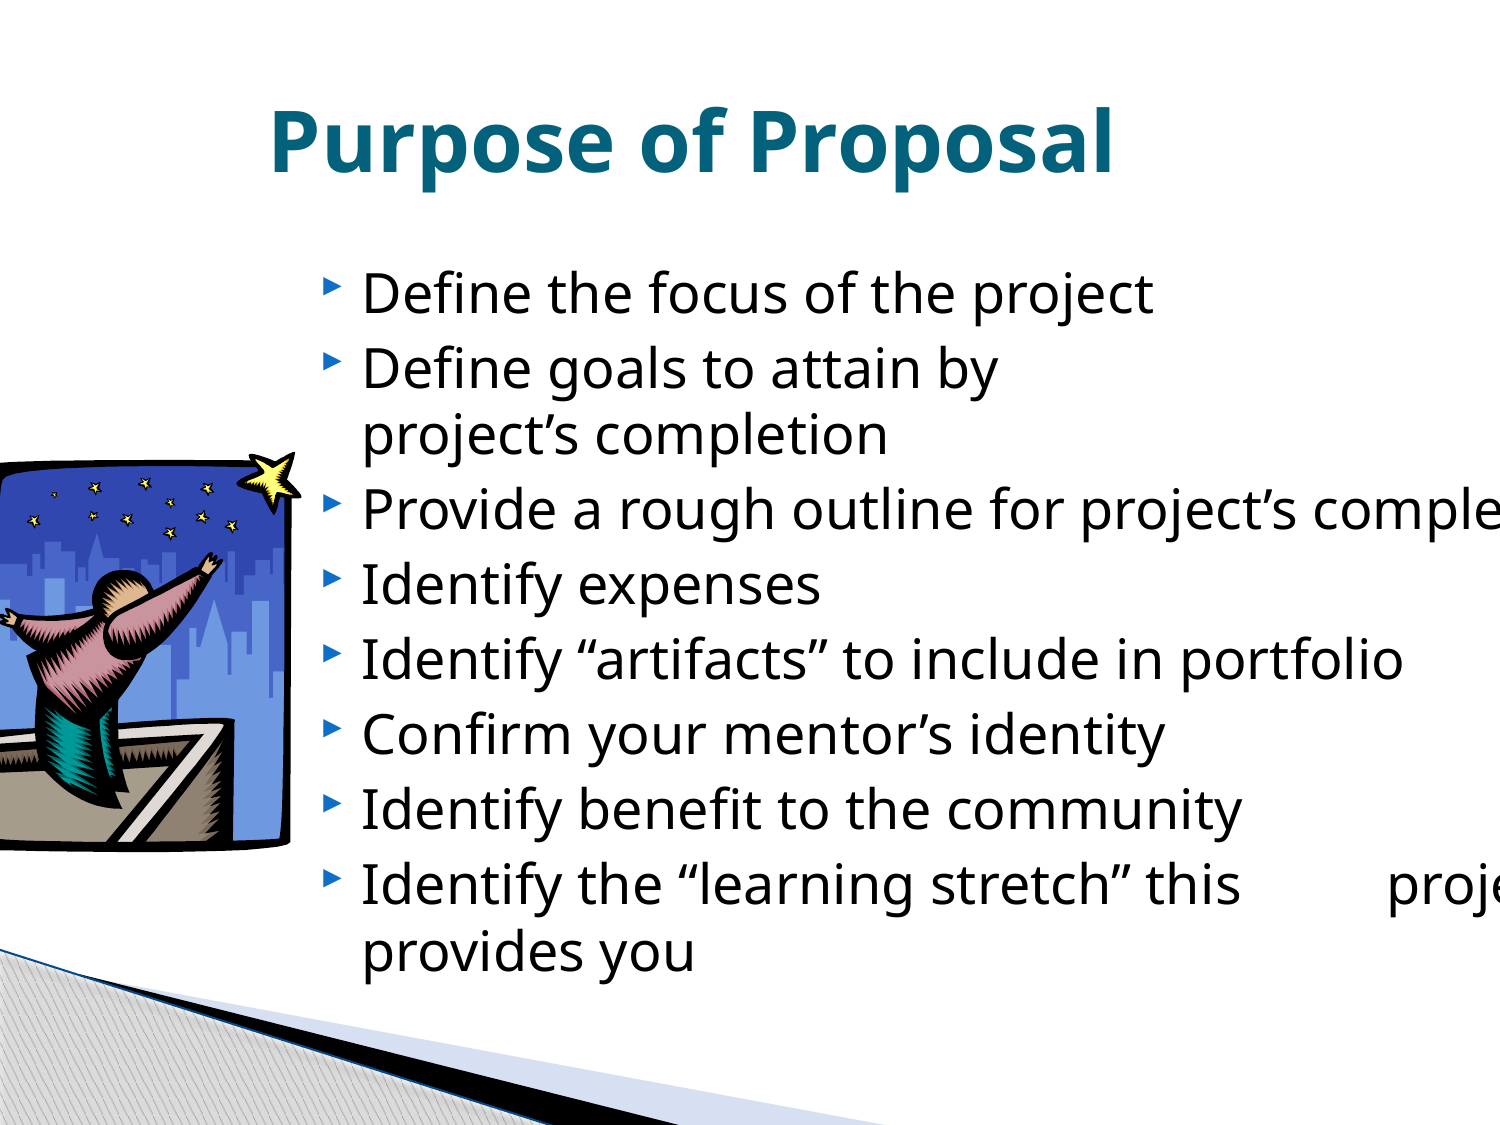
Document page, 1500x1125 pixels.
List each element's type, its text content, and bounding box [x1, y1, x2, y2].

picture [0, 449, 308, 858]
list Define the focus of the project Define goals to attain by project’s completion Provide a rough outline for project’s completion Identify expenses Identify “artifacts” to include in portfolio Confirm your mentor’s identity Identify benefit to the community Identify the “learning stretch” this project provides you [287, 249, 1500, 993]
title Purpose of Proposal [75, 45, 1425, 233]
